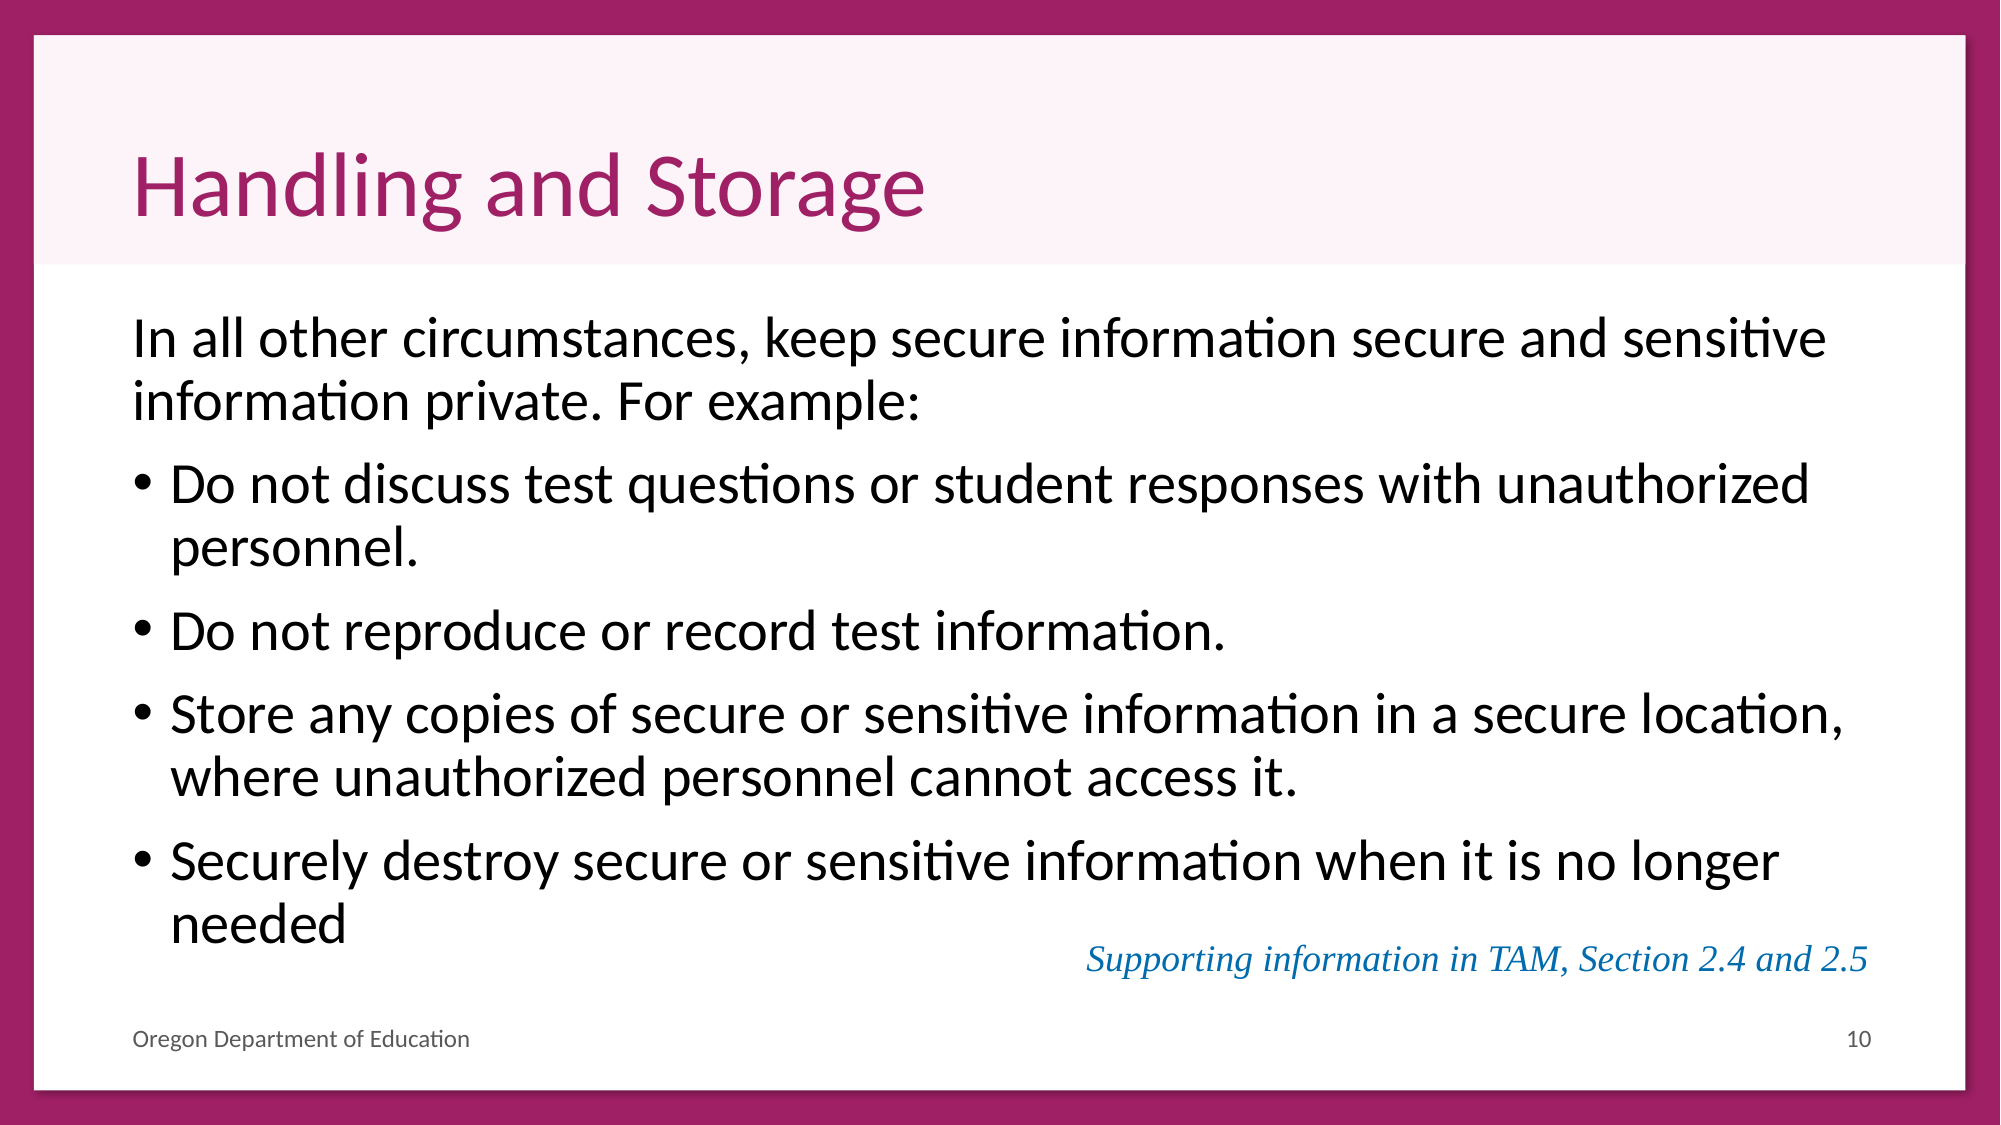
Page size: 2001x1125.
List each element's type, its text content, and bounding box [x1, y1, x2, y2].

text_box Supporting information in TAM, Section 2.4 and 2.5 [1071, 926, 1884, 986]
footer Oregon Department of Education [117, 1007, 588, 1068]
title Handling and Storage [117, 75, 1887, 244]
list In all other circumstances, keep secure information secure and sensitive information private. For example: Do not discuss test questions or student responses with unauthorized personnel. Do not reproduce or record test information. Store any copies of secure or sensitive information in a secure location, where unauthorized personnel cannot access it. Securely destroy secure or sensitive information when it is no longer needed [117, 299, 1887, 1008]
slide_number 10 [1412, 1007, 1887, 1068]
